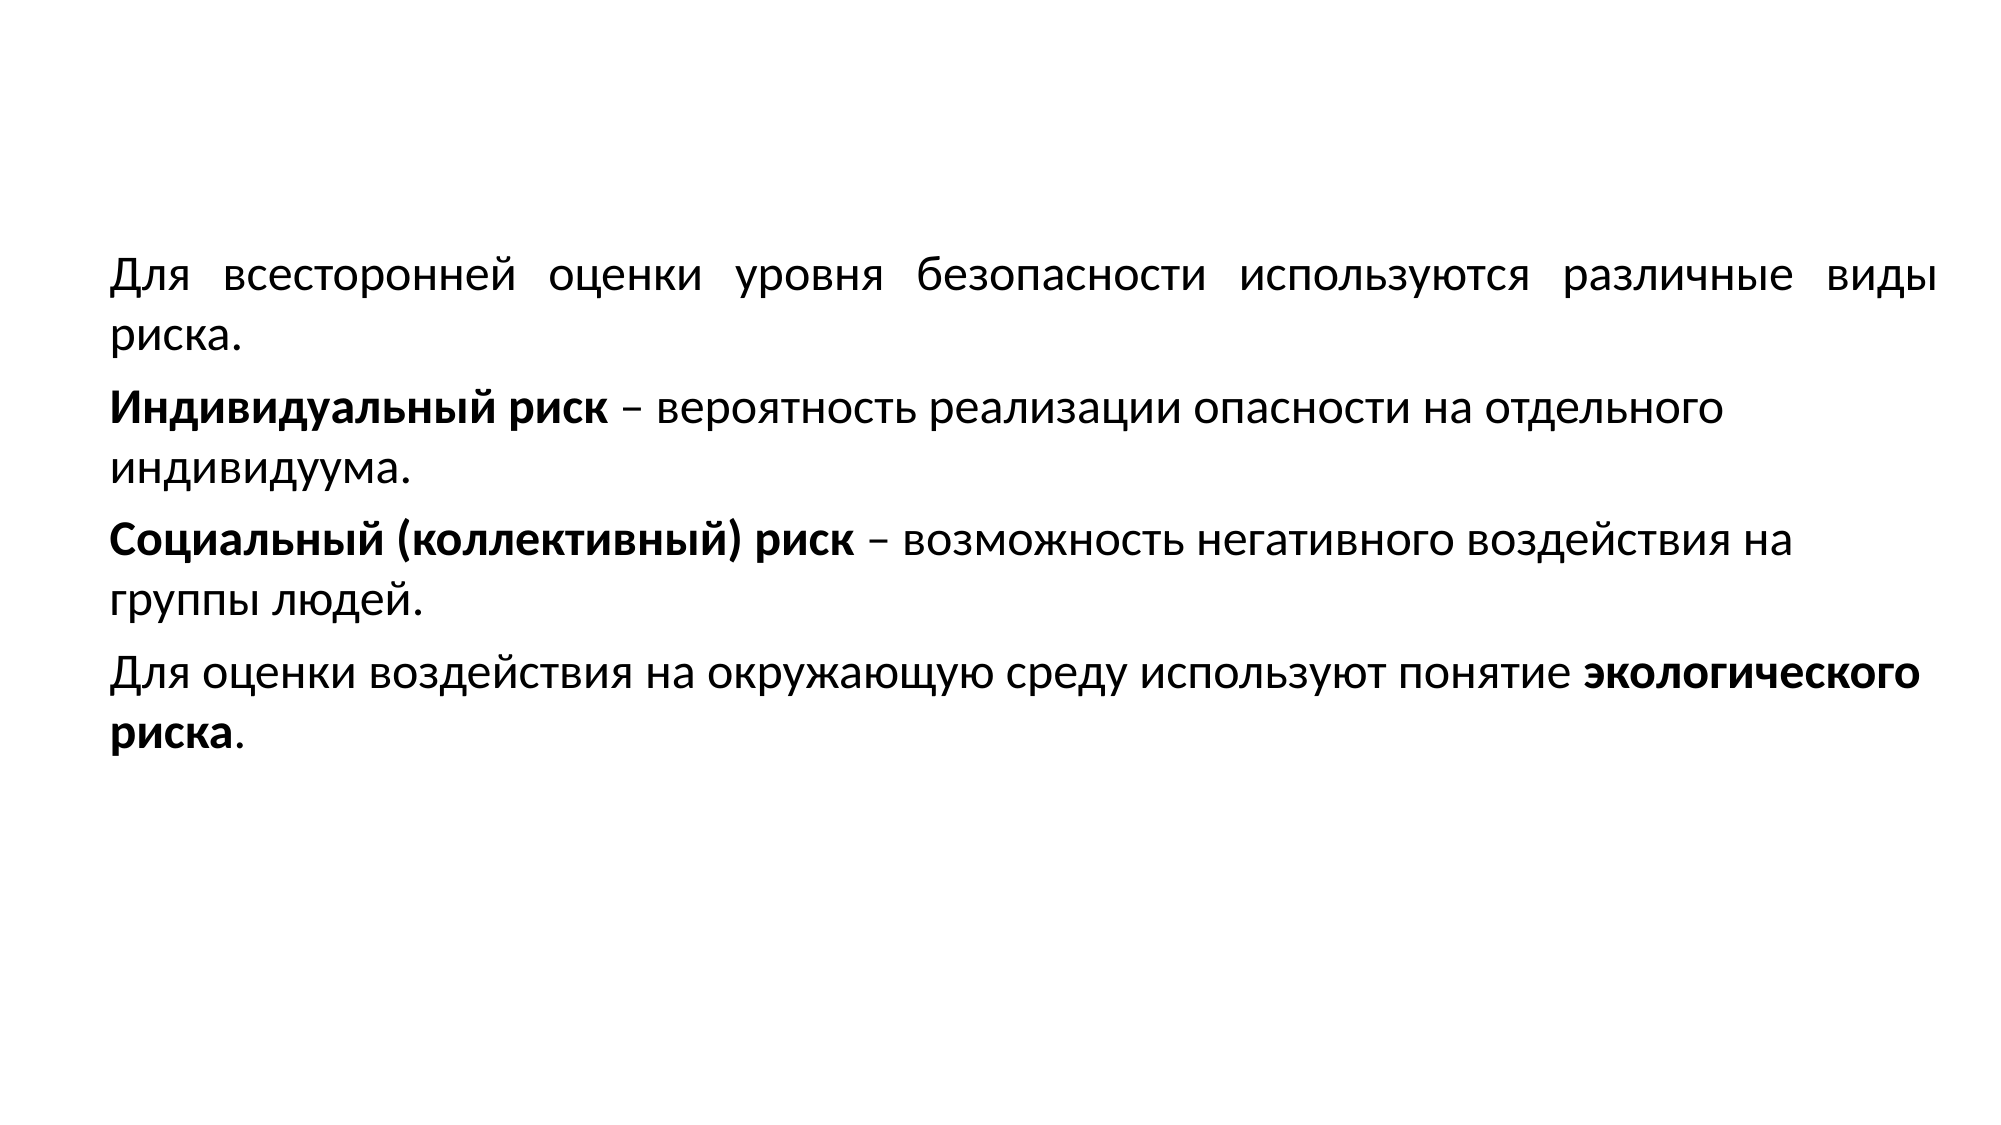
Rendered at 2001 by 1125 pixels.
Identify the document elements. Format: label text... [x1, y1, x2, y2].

text_box Для всесторонней оценки уровня безопасности используются различные виды риска. Индивидуальный риск – вероятность реализации опасности на отдельного индивидуума. Социальный (коллективный) риск – возможность негативного воздействия на группы людей. Для оценки воздействия на окружающую среду используют понятие экологического риска. [94, 233, 1955, 826]
